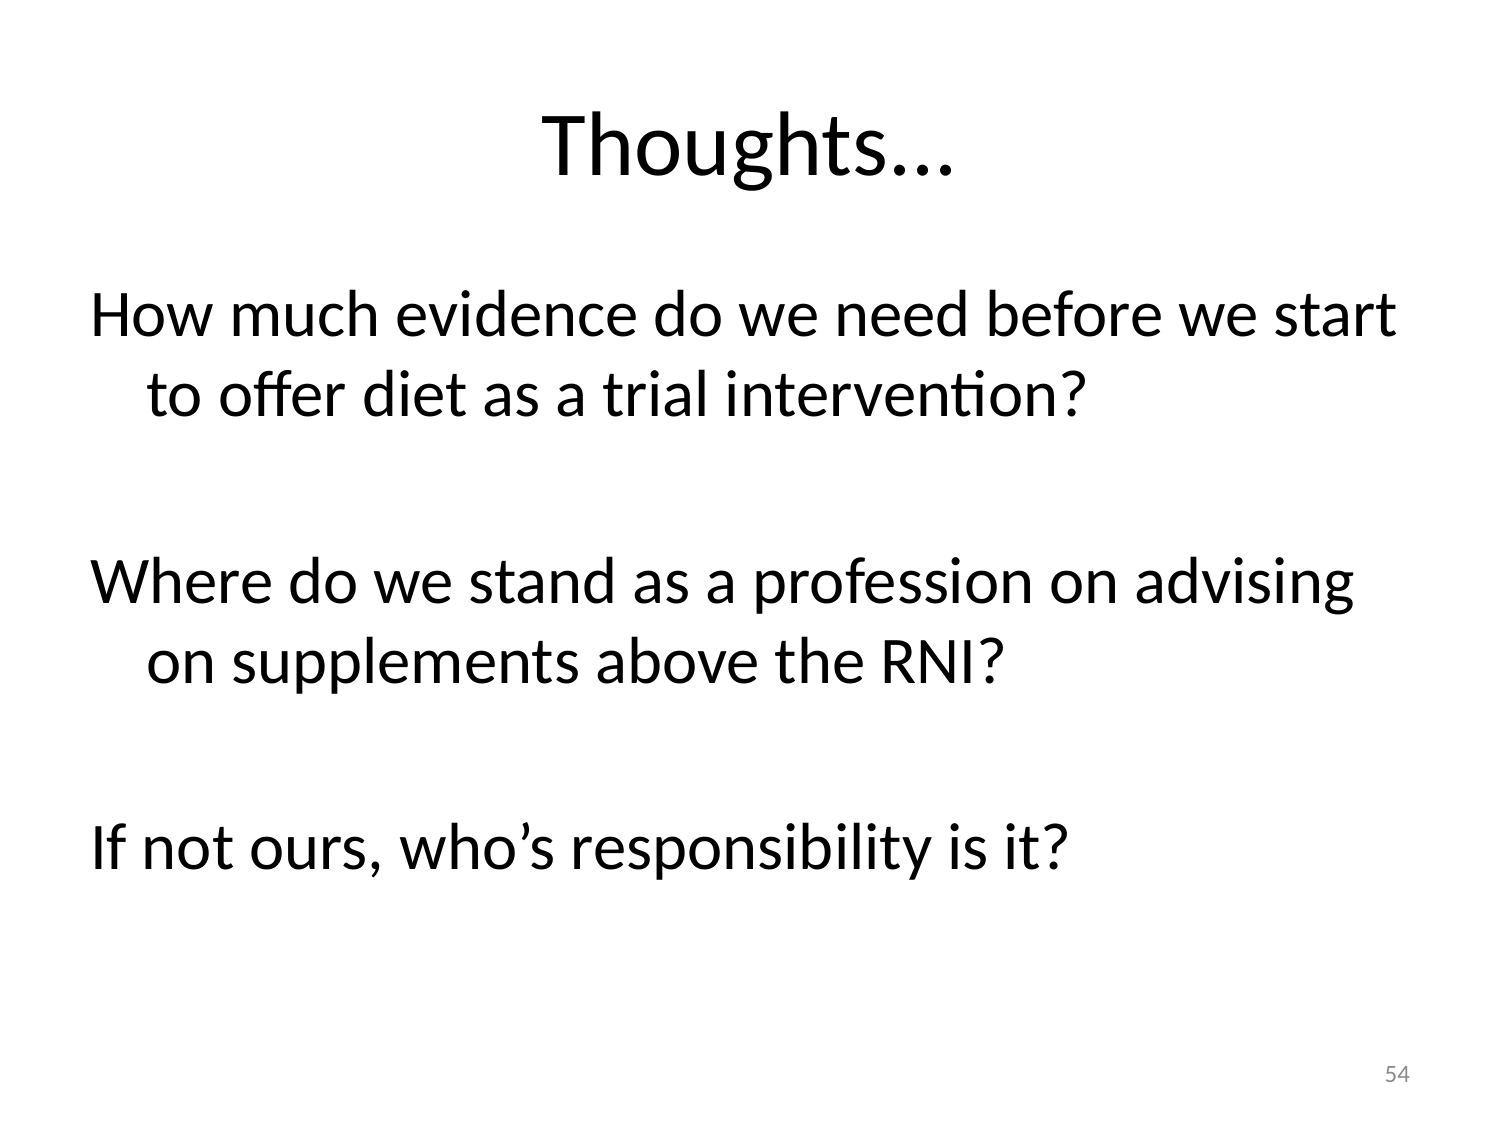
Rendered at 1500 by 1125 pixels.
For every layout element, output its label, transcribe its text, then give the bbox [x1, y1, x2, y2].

list How much evidence do we need before we start to offer diet as a trial intervention? Where do we stand as a profession on advising on supplements above the RNI? If not ours, who’s responsibility is it? [75, 262, 1425, 1005]
slide_number 54 [1074, 1042, 1425, 1103]
title Thoughts... [75, 45, 1425, 233]
